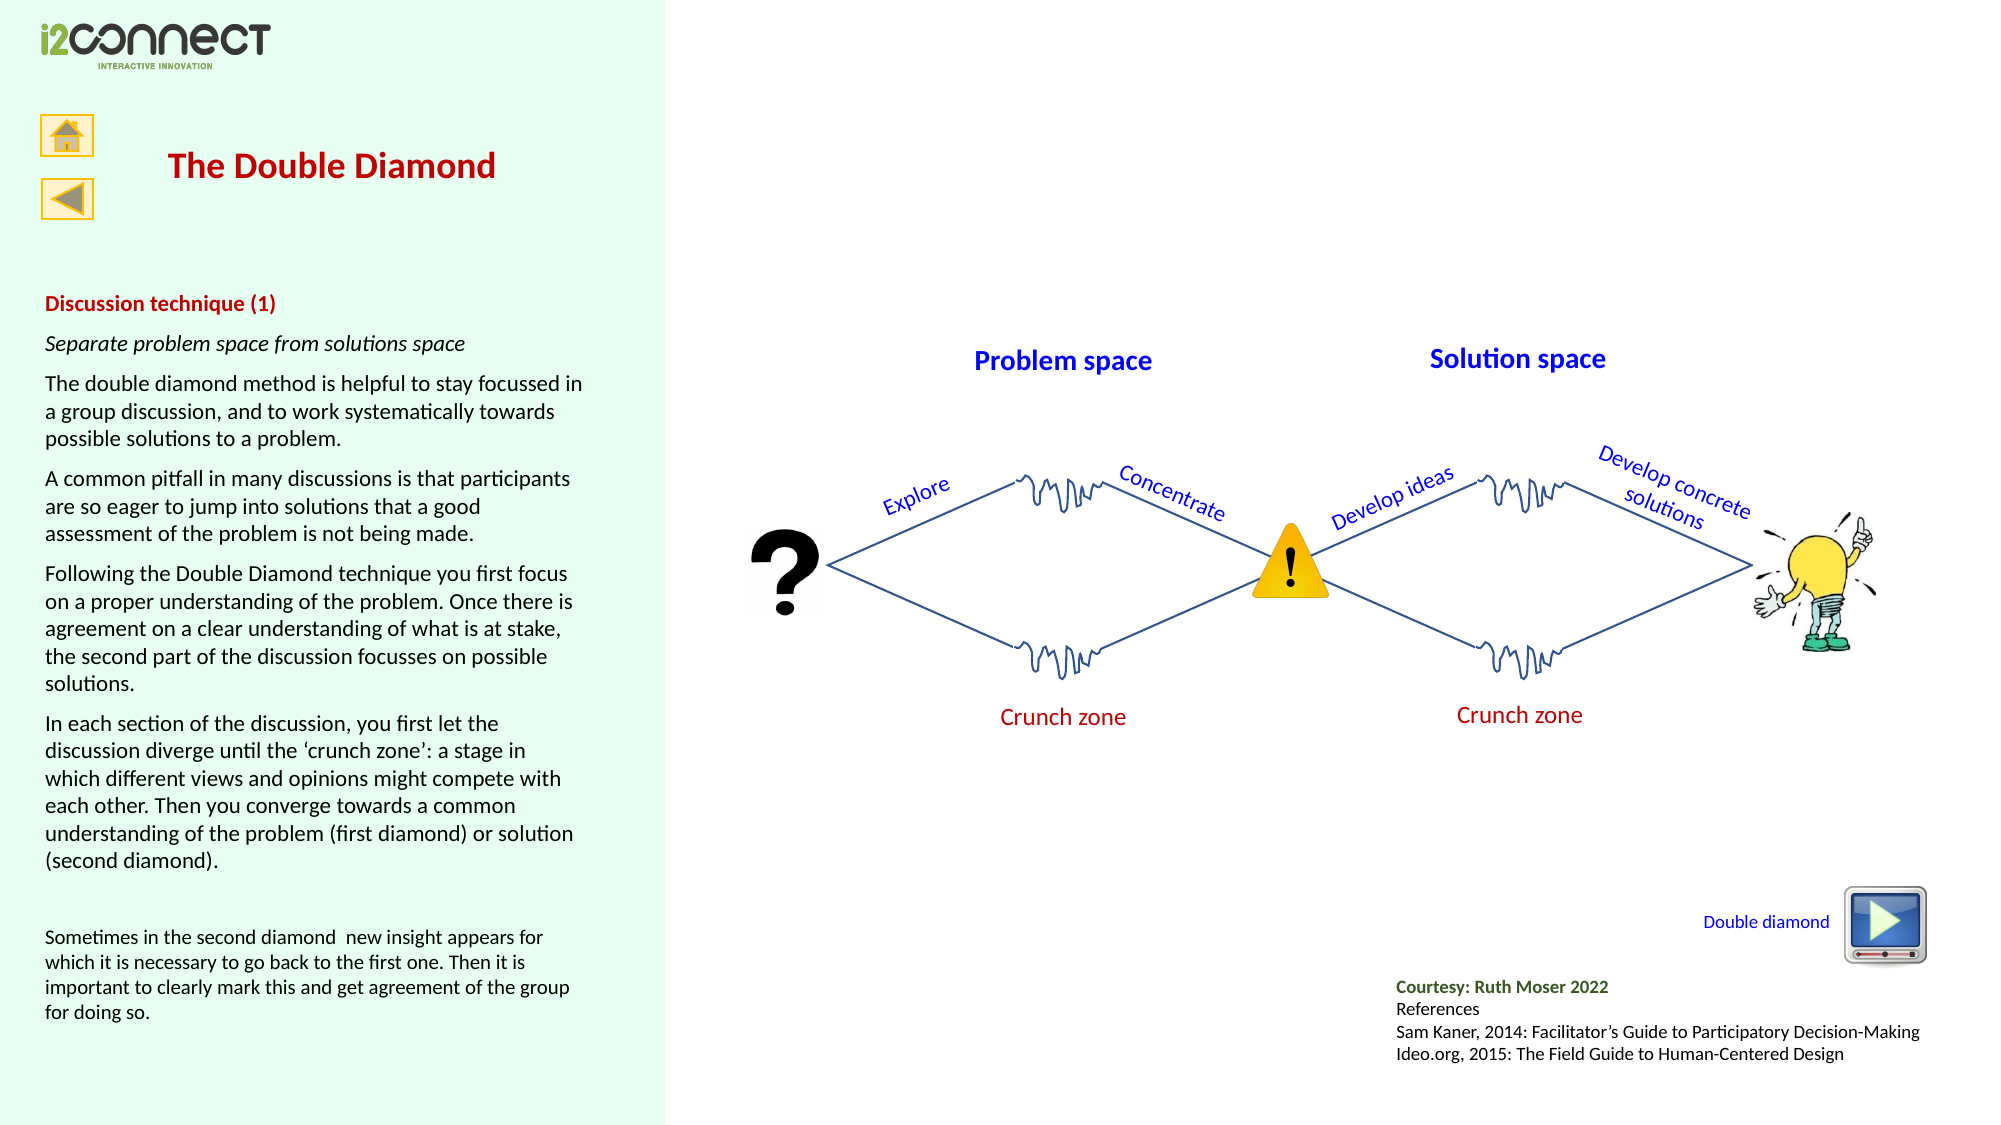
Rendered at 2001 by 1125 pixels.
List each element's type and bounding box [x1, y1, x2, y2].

text_box [0, 0, 1962, 1125]
